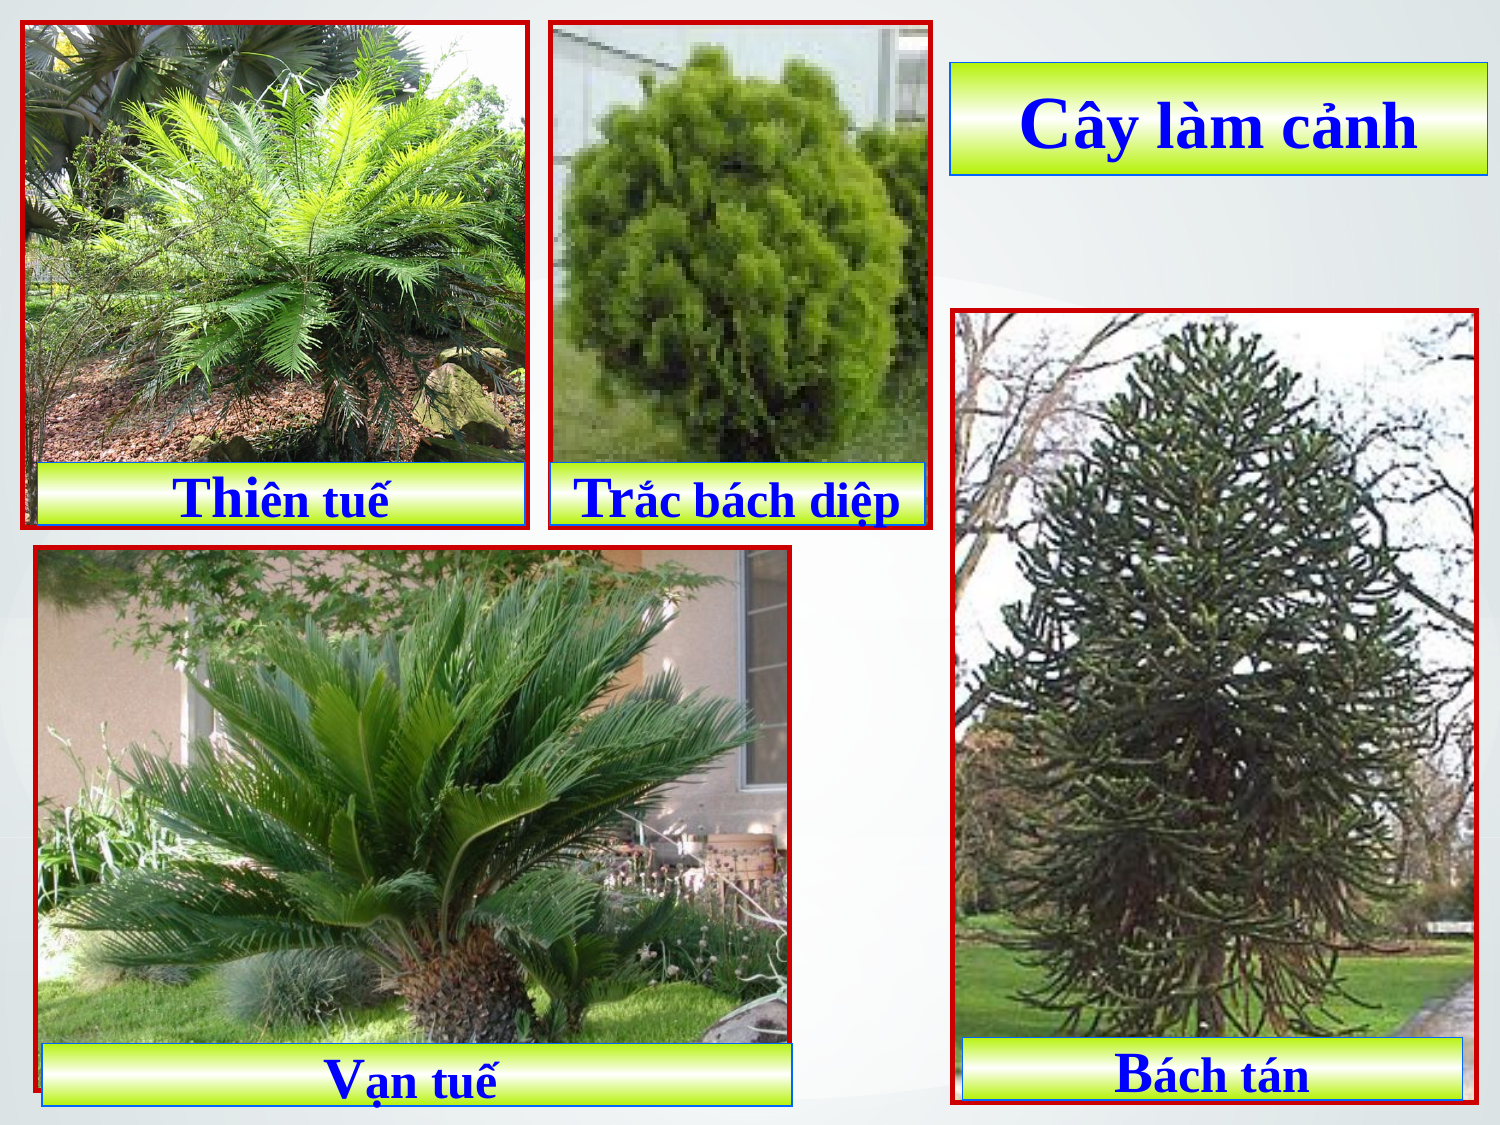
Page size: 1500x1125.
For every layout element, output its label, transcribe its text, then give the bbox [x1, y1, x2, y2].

text_box Vạn tuế [42, 1043, 793, 1107]
text_box Cây làm cảnh [949, 62, 1488, 175]
picture [24, 24, 526, 526]
picture [954, 312, 1475, 1101]
picture [37, 549, 788, 1089]
picture [552, 24, 929, 526]
